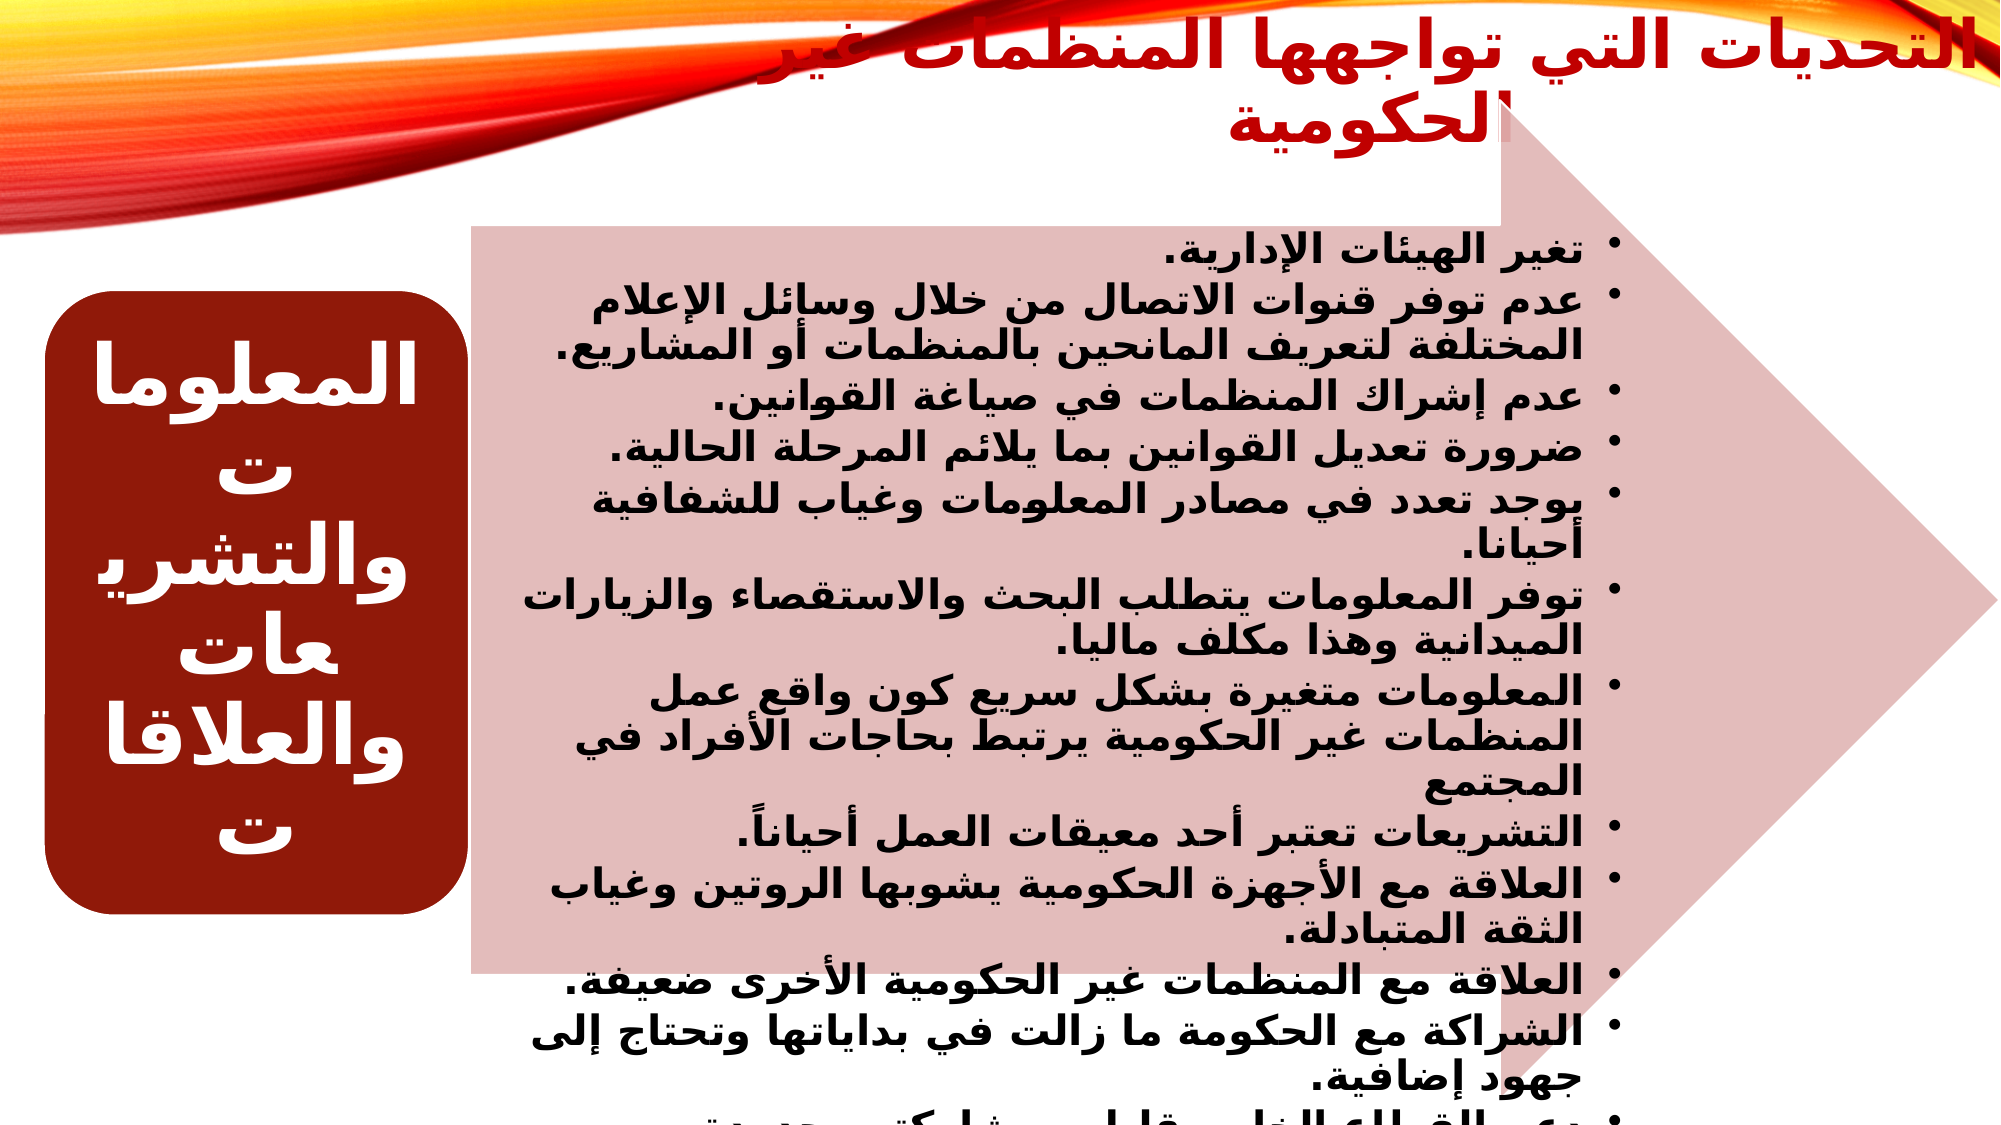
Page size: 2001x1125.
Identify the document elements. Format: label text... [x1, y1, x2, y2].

picture [0, 0, 2000, 237]
title التحديات التي تواجهها المنظمات غير الحكومية [742, 2, 2000, 99]
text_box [42, 99, 2000, 1101]
